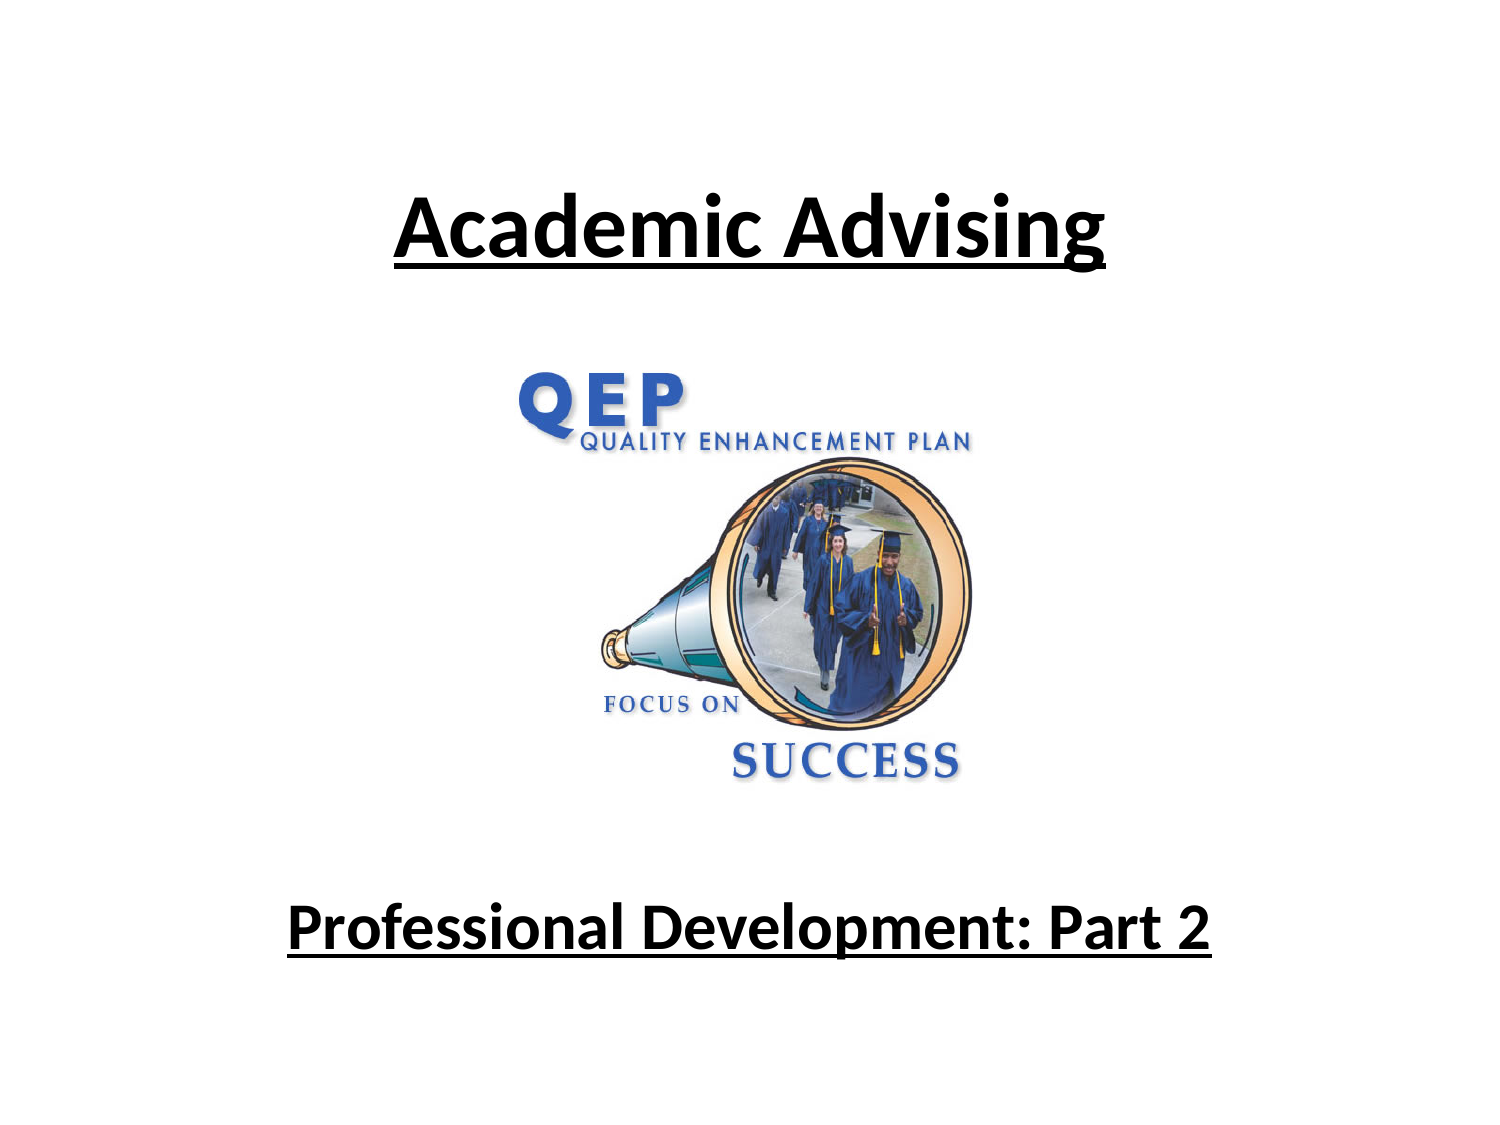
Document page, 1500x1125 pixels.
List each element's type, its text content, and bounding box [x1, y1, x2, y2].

picture [506, 362, 994, 801]
subtitle Professional Development: Part 2 [137, 875, 1363, 988]
title Academic Advising [112, 99, 1388, 342]
